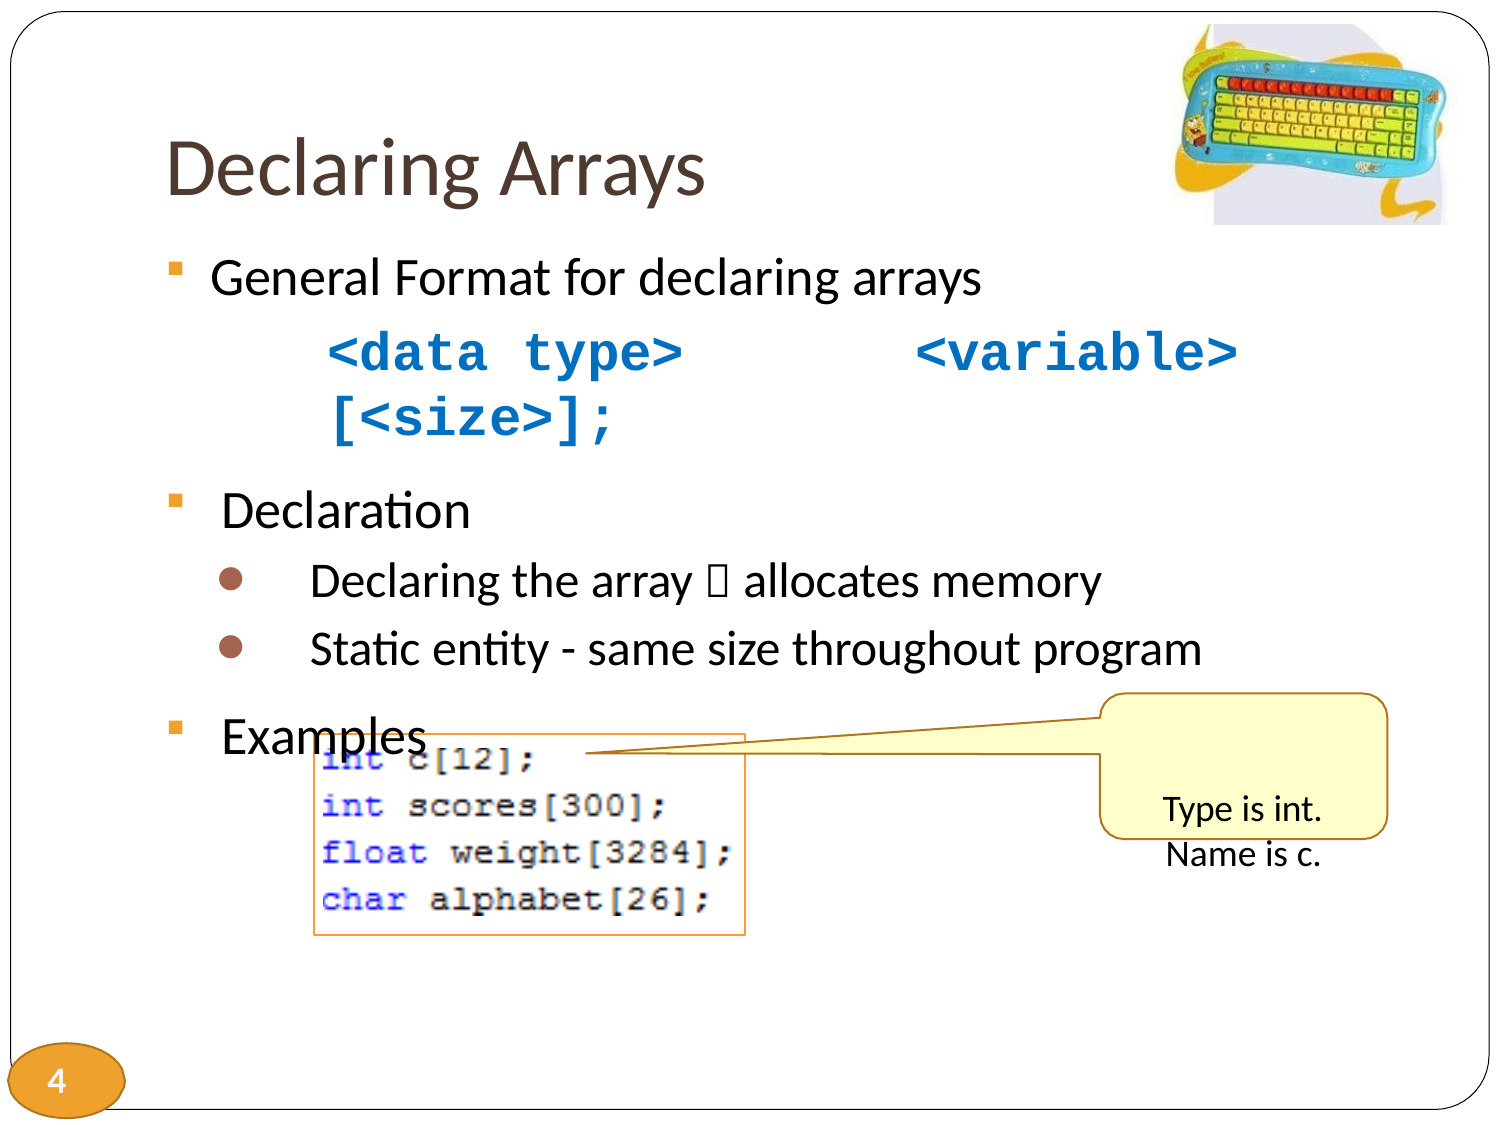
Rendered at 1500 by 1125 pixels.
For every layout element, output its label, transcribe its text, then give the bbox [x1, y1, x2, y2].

slide_number 4 [41, 1063, 92, 1125]
title Declaring Arrays [162, 110, 308, 229]
text_box General Format for declaring arrays <data type> <variable> [<size>]; Declaration Declaring the array  allocates memory Static entity - same size throughout program Examples Type is int. Name is c. [162, 229, 308, 874]
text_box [313, 24, 1458, 937]
